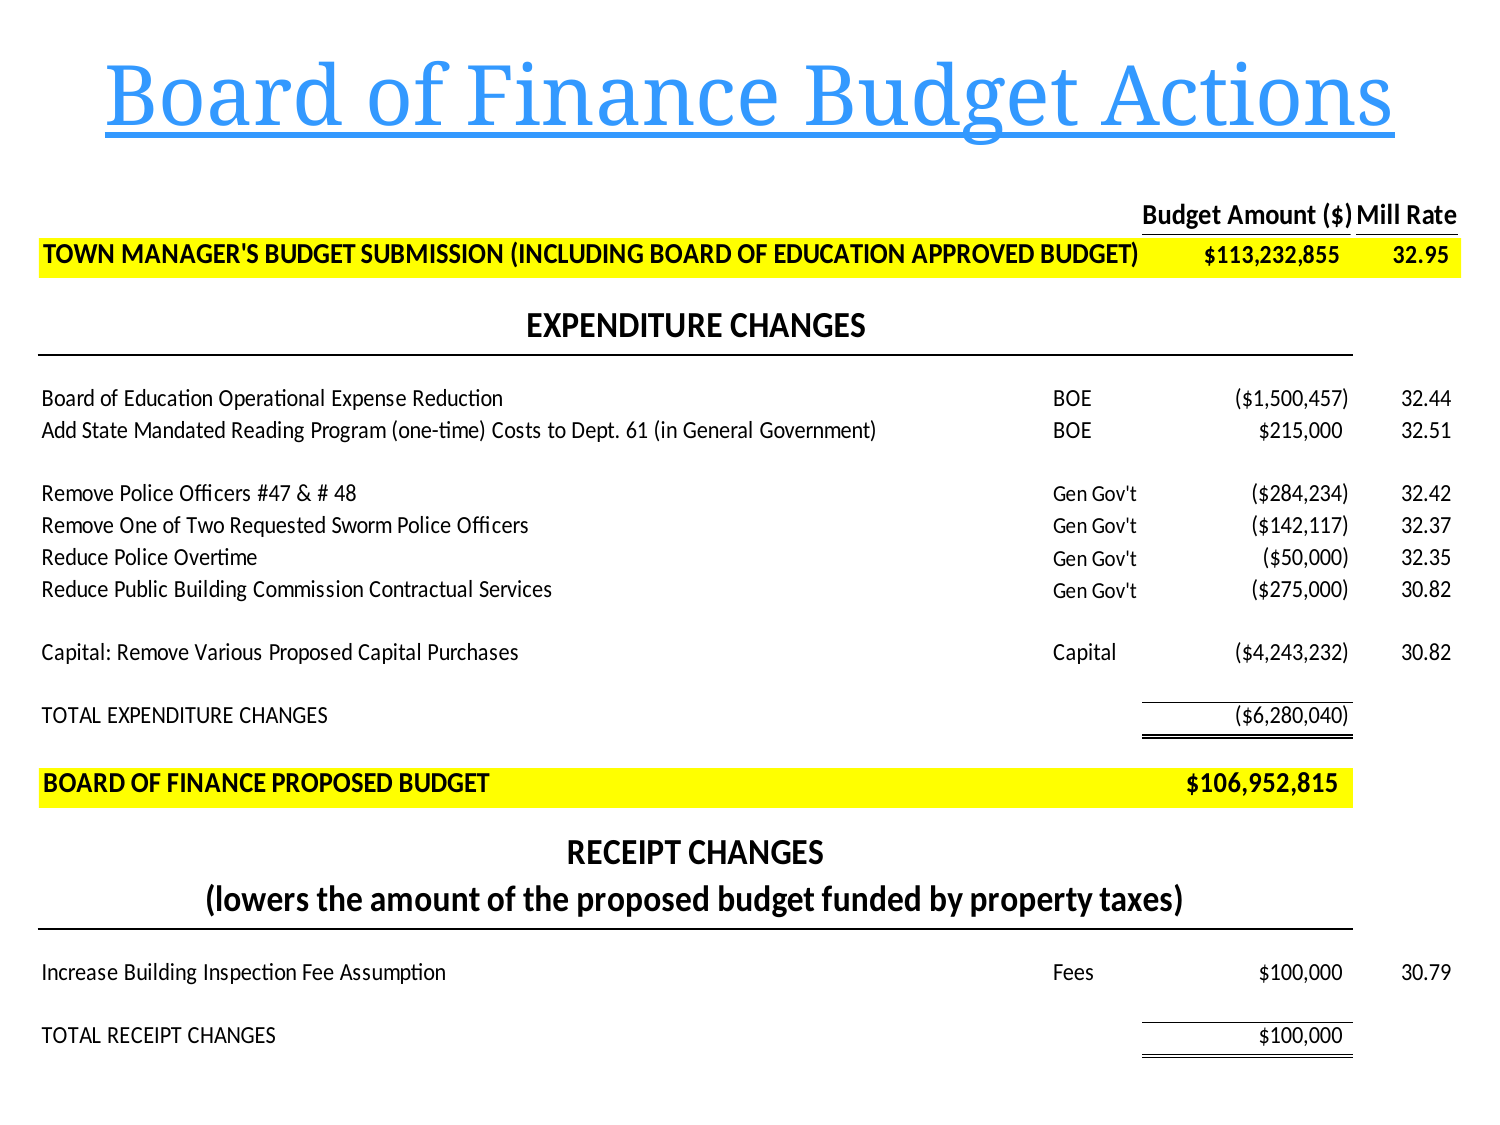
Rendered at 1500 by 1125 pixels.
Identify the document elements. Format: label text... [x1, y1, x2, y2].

title Board of Finance Budget Actions [24, 24, 1475, 150]
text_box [37, 199, 1463, 1090]
